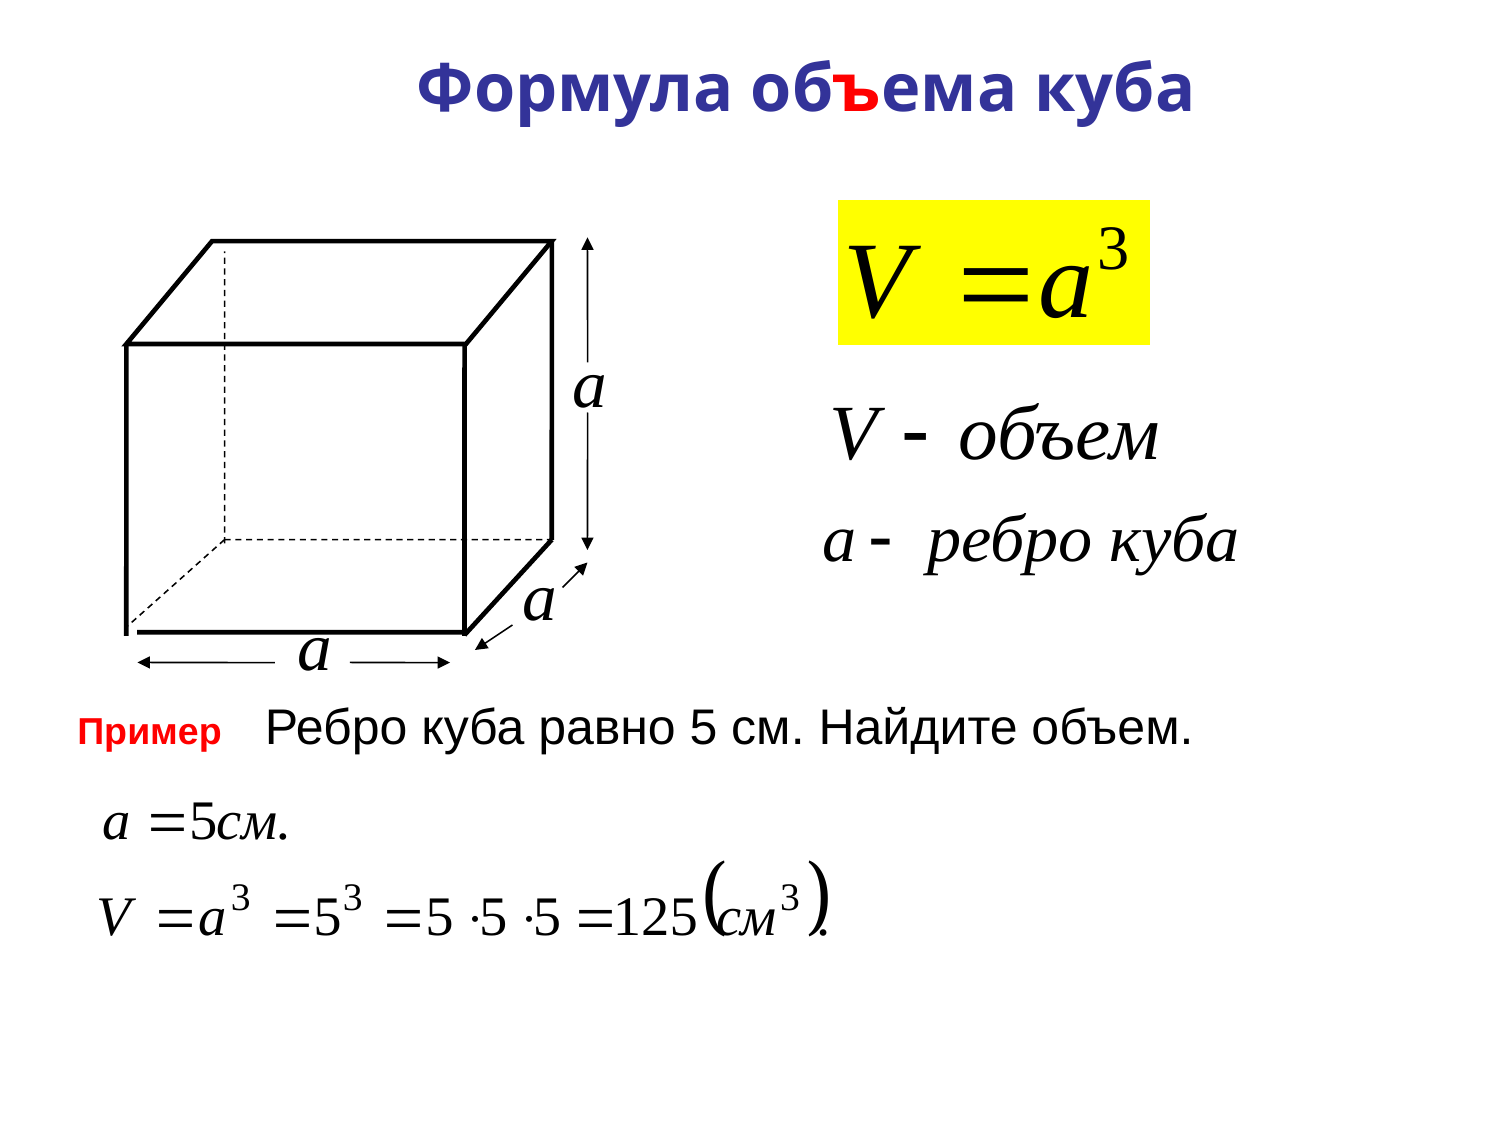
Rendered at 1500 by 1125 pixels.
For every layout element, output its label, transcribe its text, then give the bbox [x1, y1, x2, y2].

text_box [824, 387, 1176, 479]
text_box Формула объема куба [399, 37, 1213, 133]
text_box Пример [62, 699, 249, 760]
text_box Ребро куба равно 5 см. Найдите объем. [249, 687, 1425, 763]
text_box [91, 788, 839, 962]
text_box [837, 199, 1151, 346]
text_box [49, 199, 651, 690]
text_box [812, 499, 1251, 590]
